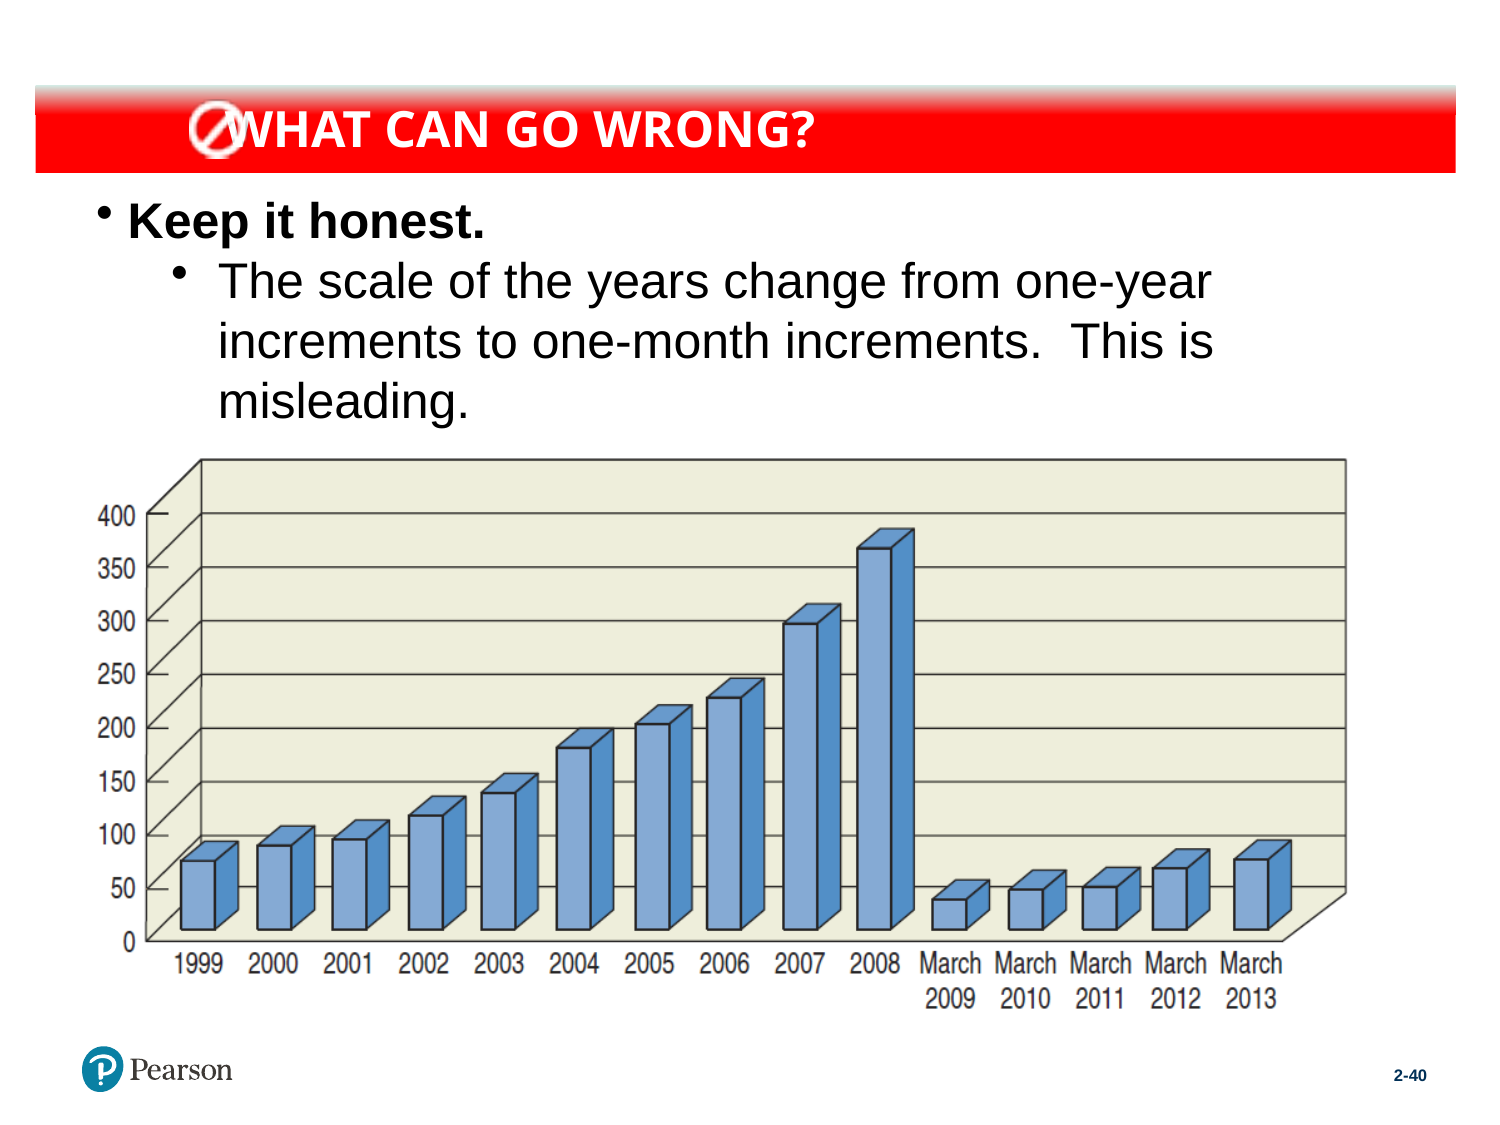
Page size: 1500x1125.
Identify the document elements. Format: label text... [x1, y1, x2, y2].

text_box WHAT CAN GO WRONG? [209, 90, 844, 180]
slide_number 2-40 [1393, 1064, 1465, 1086]
text_box Keep it honest. The scale of the years change from one-year increments to one-month increments. This is misleading. [81, 180, 1465, 436]
picture [189, 97, 251, 160]
text_box [34, 83, 1458, 175]
picture [91, 435, 1382, 1020]
